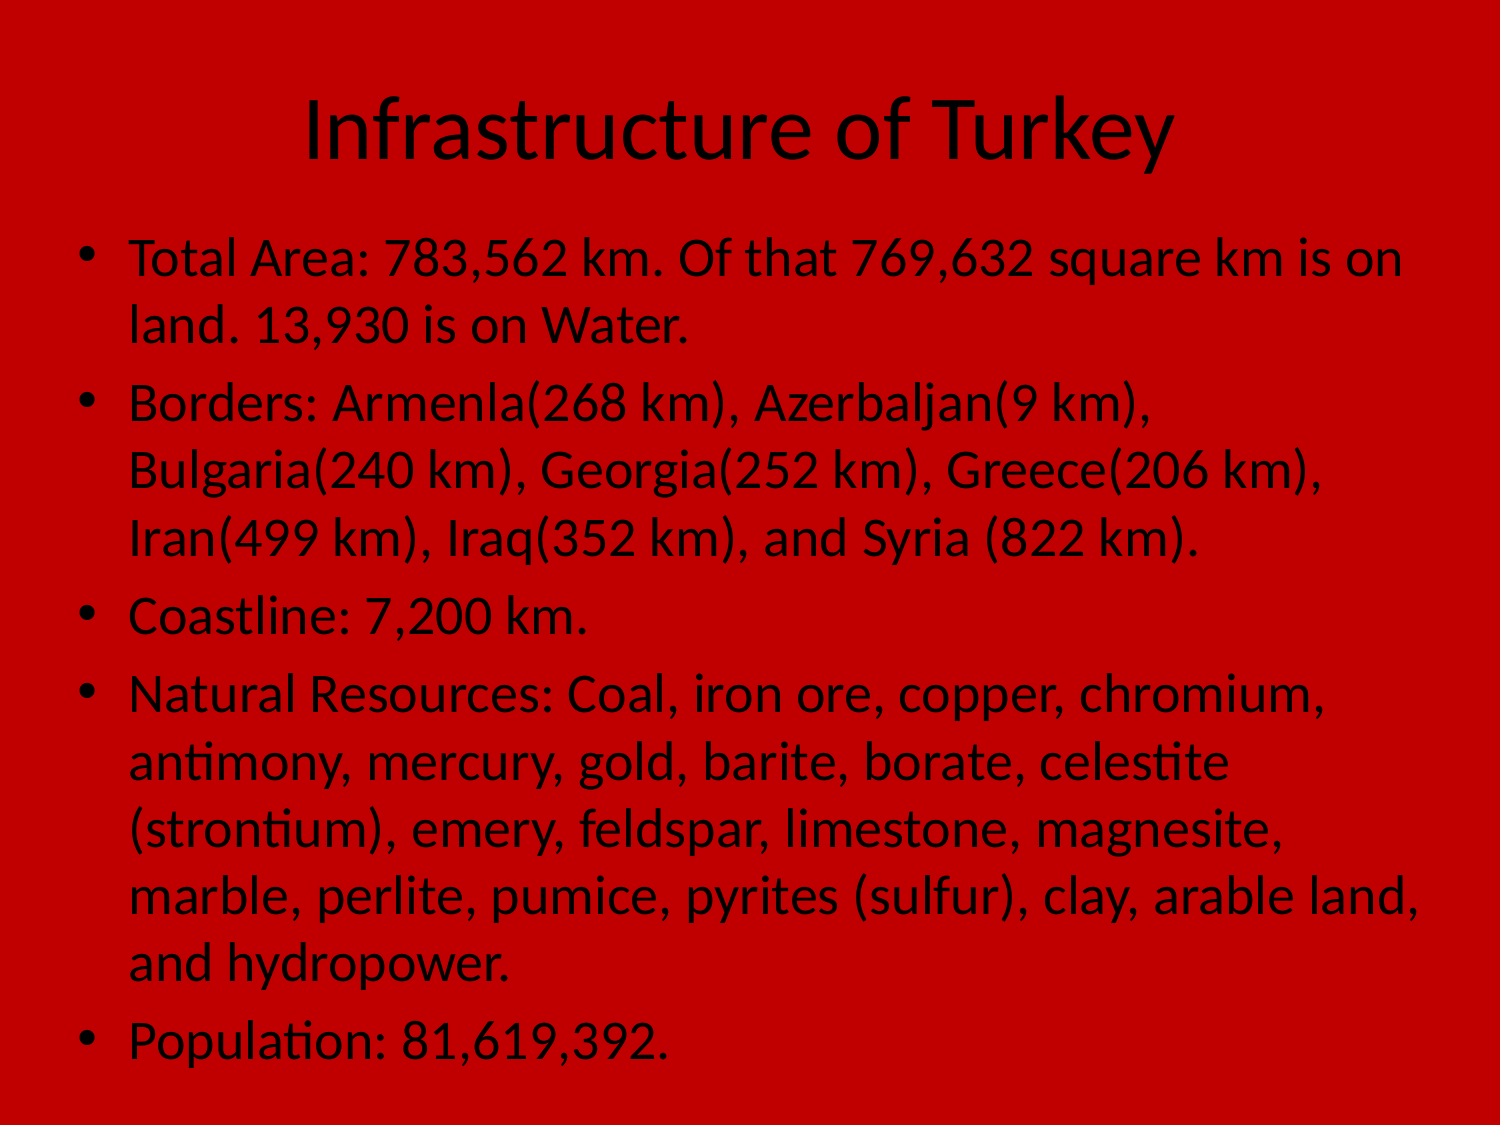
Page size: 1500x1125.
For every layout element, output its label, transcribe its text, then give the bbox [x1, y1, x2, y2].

list Total Area: 783,562 km. Of that 769,632 square km is on land. 13,930 is on Water. Borders: Armenla(268 km), Azerbaljan(9 km), Bulgaria(240 km), Georgia(252 km), Greece(206 km), Iran(499 km), Iraq(352 km), and Syria (822 km). Coastline: 7,200 km. Natural Resources: Coal, iron ore, copper, chromium, antimony, mercury, gold, barite, borate, celestite (strontium), emery, feldspar, limestone, magnesite, marble, perlite, pumice, pyrites (sulfur), clay, arable land, and hydropower. Population: 81,619,392. [62, 212, 1450, 1088]
title Infrastructure of Turkey [75, 45, 1425, 200]
